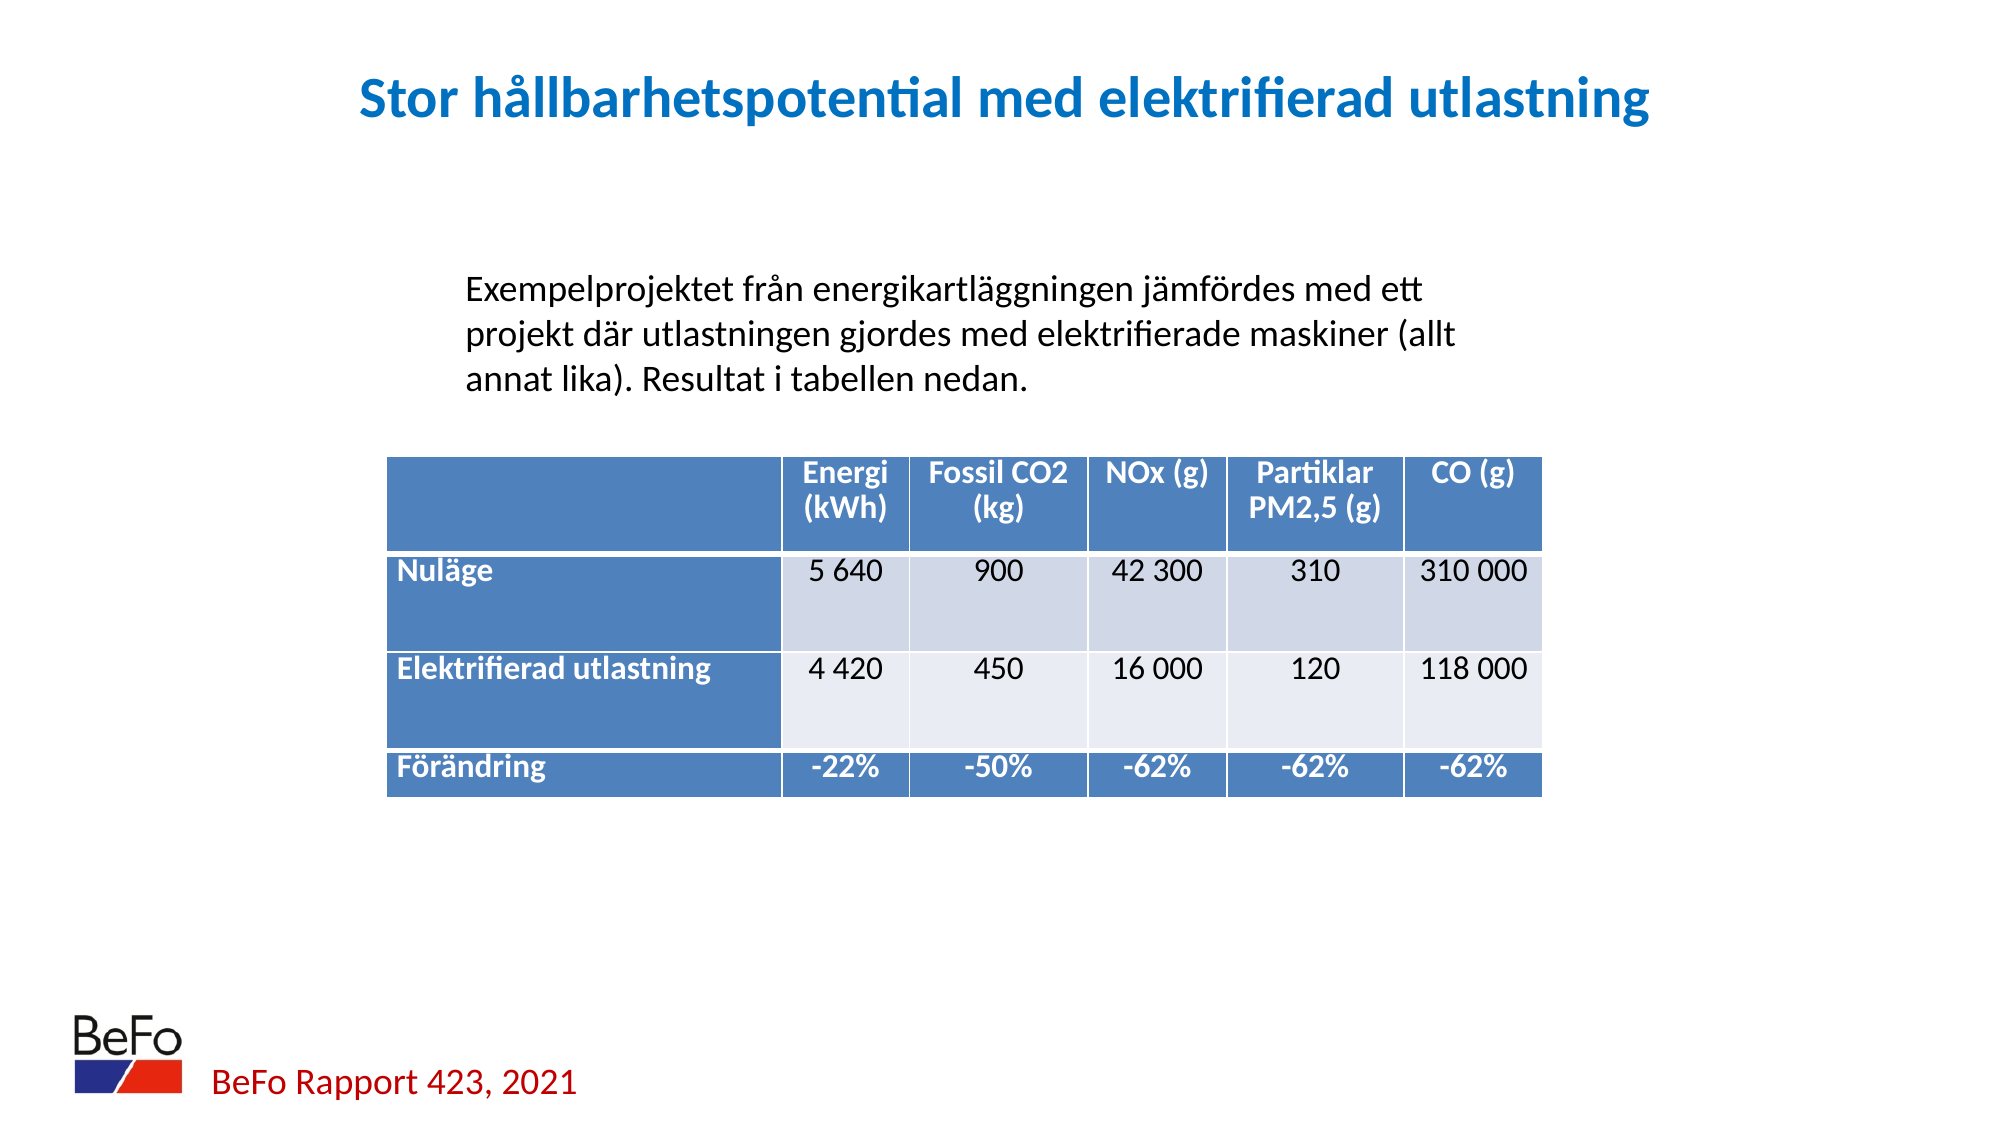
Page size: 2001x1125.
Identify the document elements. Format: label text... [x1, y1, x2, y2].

title Stor hållbarhetspotential med elektrifierad utlastning [324, 45, 1686, 145]
text_box Exempelprojektet från energikartläggningen jämfördes med ett projekt där utlastningen gjordes med elektrifierade maskiner (allt annat lika). Resultat i tabellen nedan. [450, 256, 1479, 406]
table_cell 310 000 [1405, 557, 1542, 651]
text_box BeFo Rapport 423, 2021 [219, 1049, 741, 1110]
picture [42, 985, 215, 1123]
table_header Energi (kWh) [783, 457, 909, 551]
table_header Fossil CO2 (kg) [910, 457, 1087, 551]
table_cell 16 000 [1089, 653, 1226, 748]
table_cell -62% [1089, 753, 1226, 797]
table_cell 5 640 [783, 557, 909, 651]
table_cell 42 300 [1089, 557, 1226, 651]
table_header NOx (g) [1089, 457, 1226, 551]
table_header CO (g) [1405, 457, 1542, 551]
table_cell 4 420 [783, 653, 909, 748]
table_cell 450 [910, 653, 1087, 748]
table_cell -62% [1405, 753, 1542, 797]
table_cell 120 [1228, 653, 1403, 748]
table_cell Förändring [387, 753, 781, 797]
table_cell -50% [910, 753, 1087, 797]
table_cell Nuläge [387, 557, 781, 651]
table_cell 310 [1228, 557, 1403, 651]
table_header [387, 457, 781, 551]
table_cell 900 [910, 557, 1087, 651]
table_cell -62% [1228, 753, 1403, 797]
table_header Partiklar PM2,5 (g) [1228, 457, 1403, 551]
table_cell Elektrifierad utlastning [387, 653, 781, 748]
table_cell 118 000 [1405, 653, 1542, 748]
table_cell -22% [783, 753, 909, 797]
